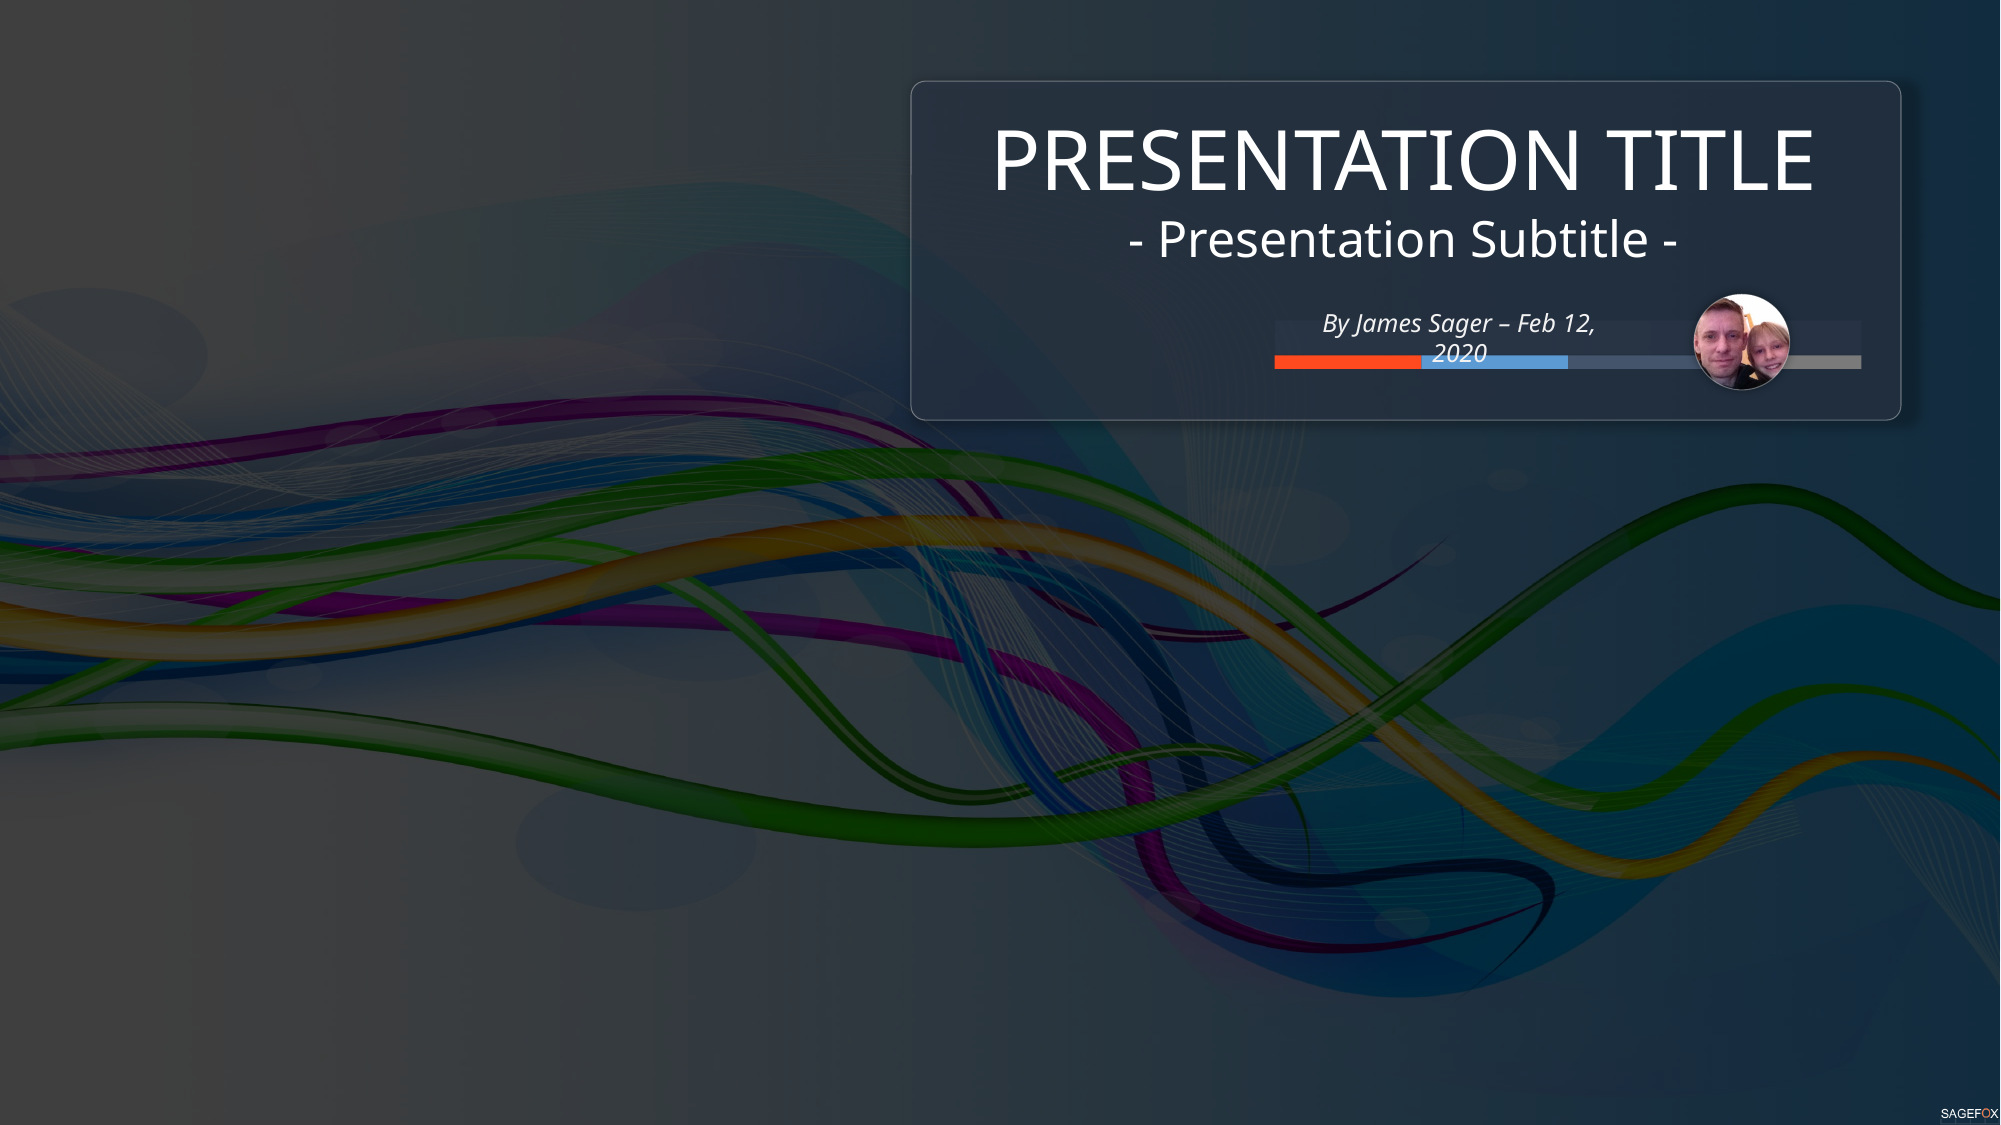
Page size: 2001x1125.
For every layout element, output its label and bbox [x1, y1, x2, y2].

picture [0, 0, 2001, 1125]
text_box [910, 81, 1901, 421]
